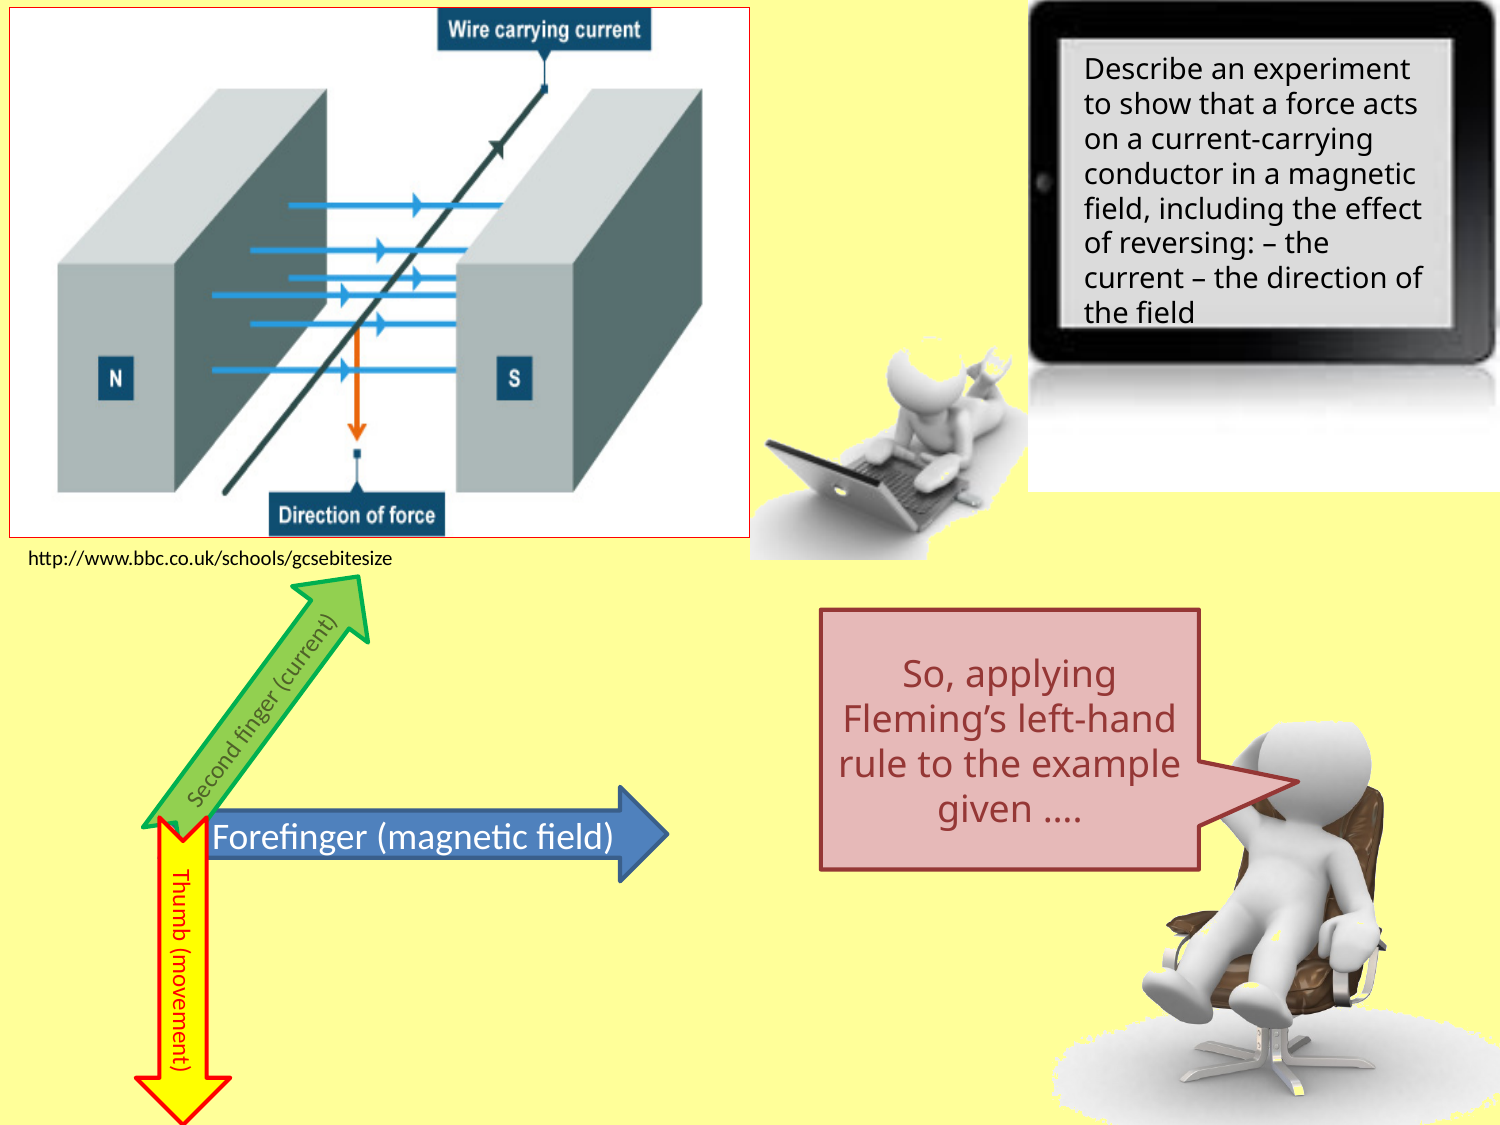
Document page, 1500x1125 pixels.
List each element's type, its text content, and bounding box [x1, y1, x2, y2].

picture [1052, 677, 1500, 1125]
text_box Second finger (current) [141, 574, 371, 837]
text_box Forefinger (magnetic field) [209, 784, 670, 884]
text_box http://www.bbc.co.uk/schools/gcsebitesize [13, 546, 408, 578]
picture [8, 0, 1500, 560]
text_box So, applying Fleming’s left-hand rule to the example given …. [818, 607, 1201, 872]
text_box Thumb (movement) [133, 815, 233, 1125]
